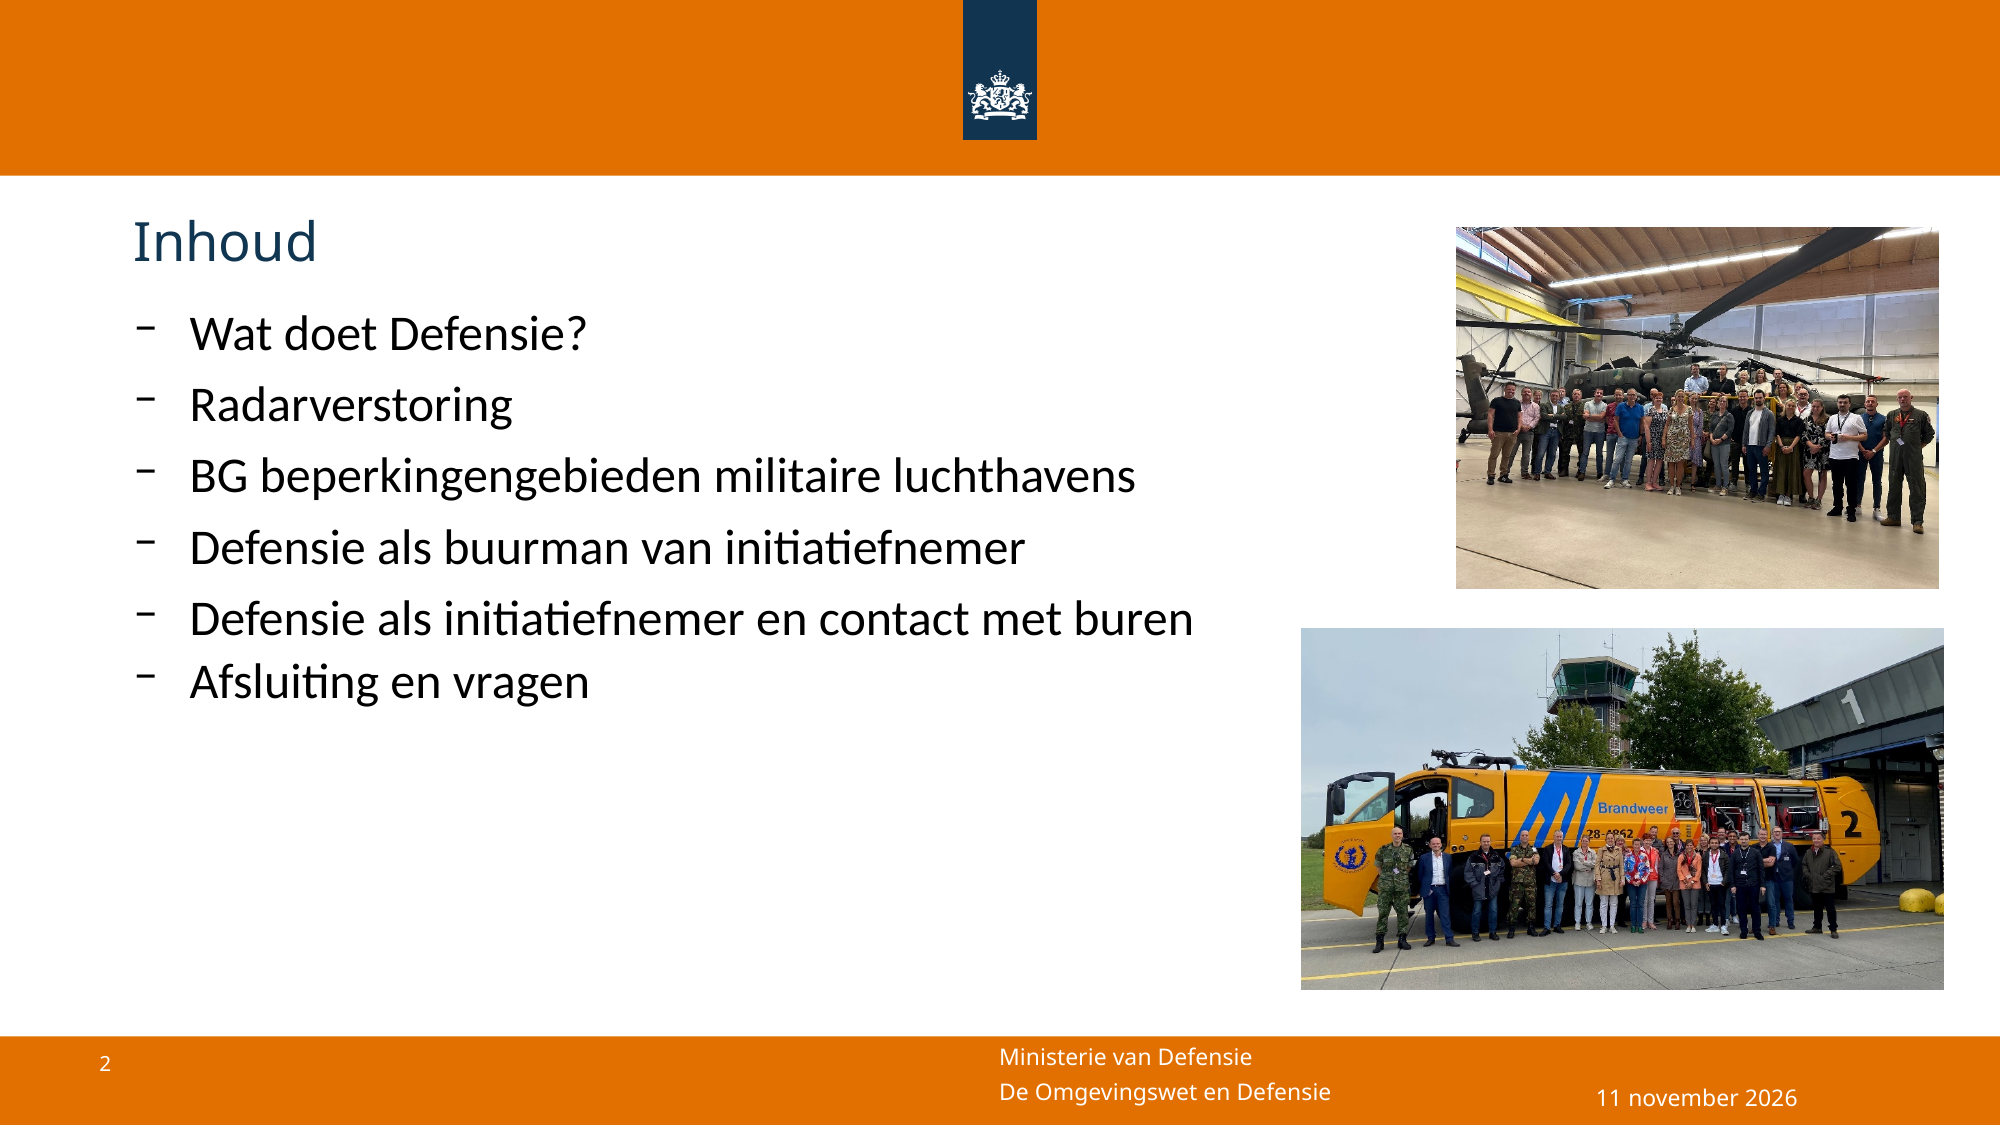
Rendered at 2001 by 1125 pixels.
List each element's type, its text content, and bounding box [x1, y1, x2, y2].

picture [963, 0, 1037, 140]
title Inhoud [133, 207, 1834, 273]
picture [1301, 628, 1944, 990]
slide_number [1580, 1069, 1946, 1125]
list Wat doet Defensie? Radarverstoring BG beperkingengebieden militaire luchthavens Defensie als buurman van initiatiefnemer Defensie als initiatiefnemer en contact met buren Afsluiting en vragen [133, 290, 1302, 988]
picture [1456, 226, 1940, 589]
